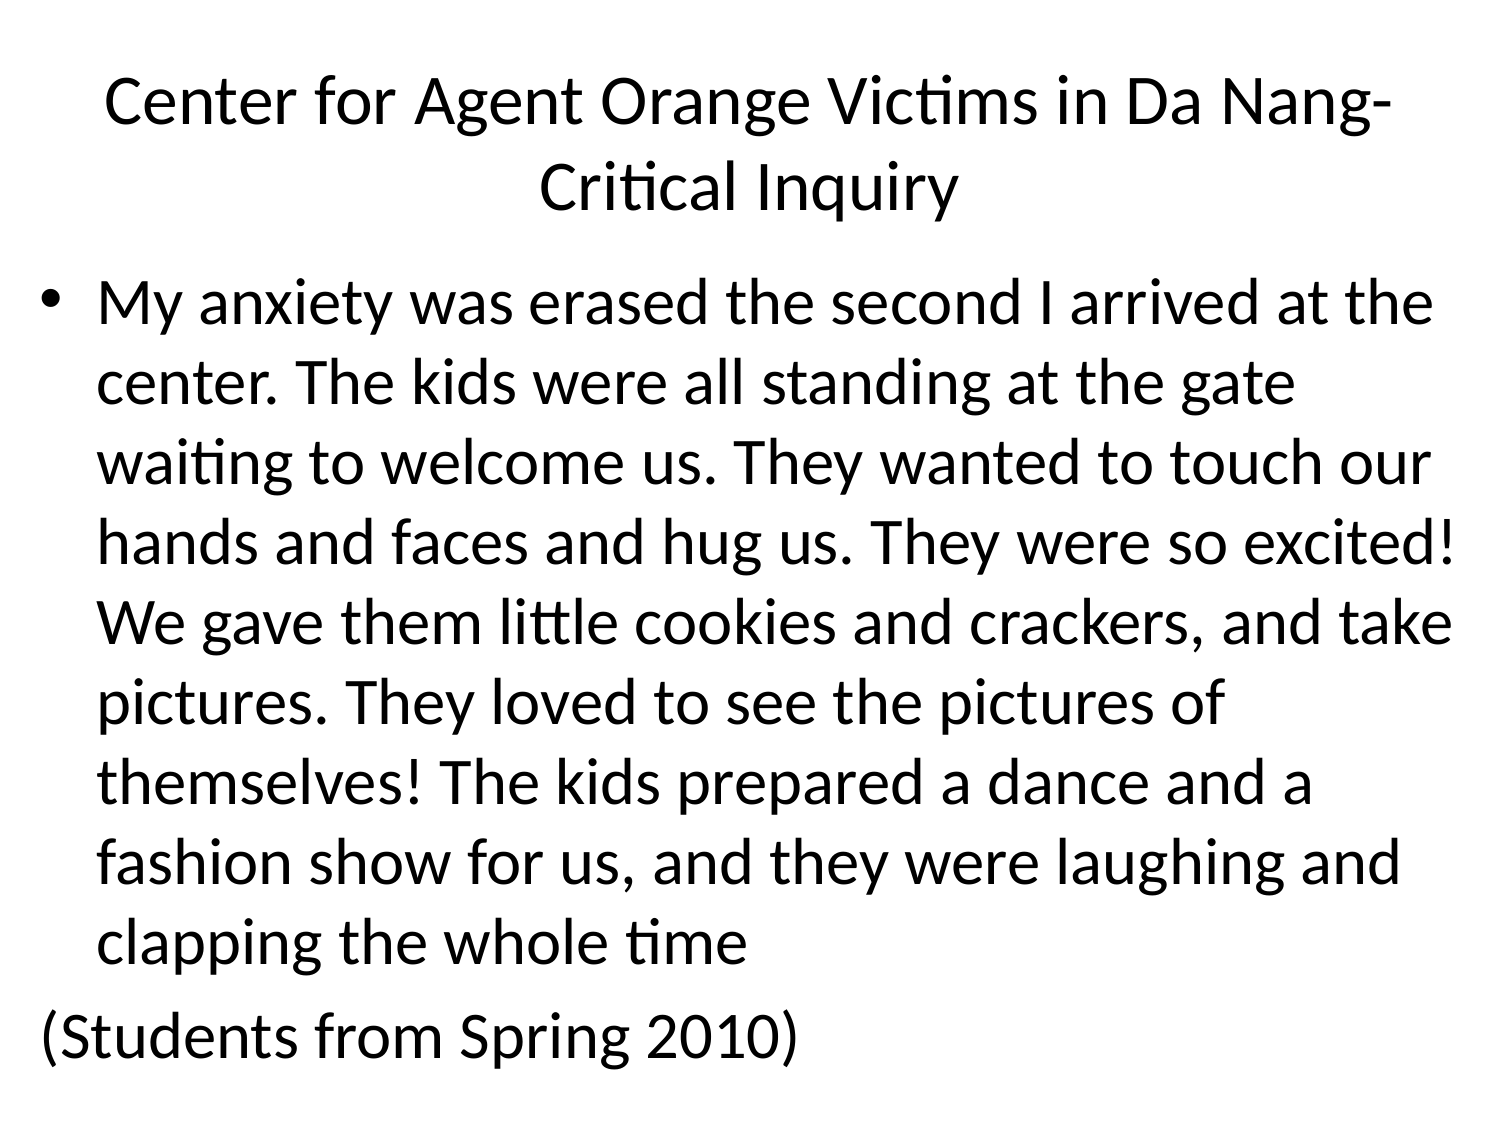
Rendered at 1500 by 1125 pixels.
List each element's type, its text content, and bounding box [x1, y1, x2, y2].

title Center for Agent Orange Victims in Da Nang- Critical Inquiry [75, 45, 1425, 233]
list My anxiety was erased the second I arrived at the center. The kids were all standing at the gate waiting to welcome us. They wanted to touch our hands and faces and hug us. They were so excited! We gave them little cookies and crackers, and take pictures. They loved to see the pictures of themselves! The kids prepared a dance and a fashion show for us, and they were laughing and clapping the whole time (Students from Spring 2010) [24, 249, 1475, 1088]
